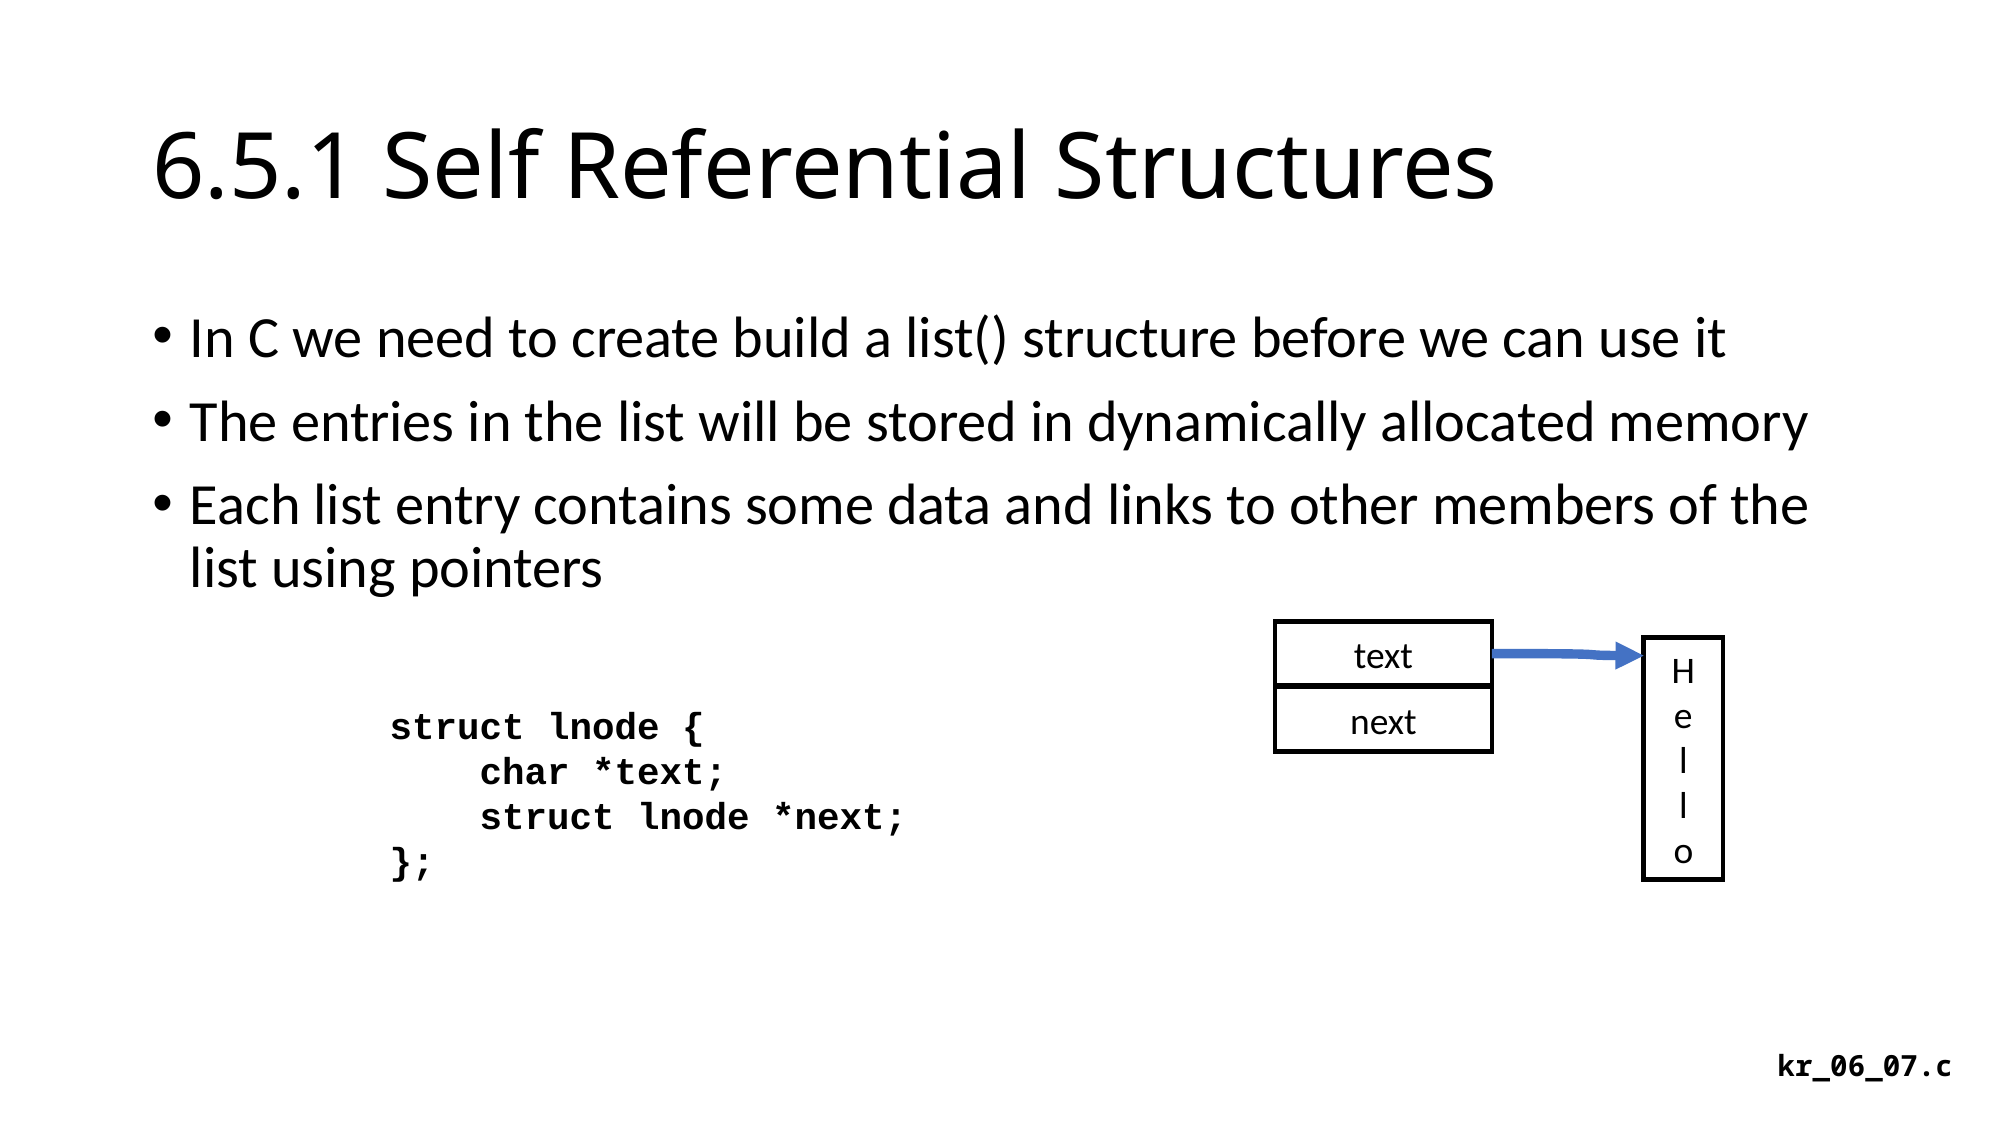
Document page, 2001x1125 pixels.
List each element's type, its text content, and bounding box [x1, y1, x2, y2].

text_box H e l l o [1643, 636, 1724, 881]
text_box text [1274, 620, 1493, 686]
text_box kr_06_07.c [1762, 1039, 1990, 1090]
title 6.5.1 Self Referential Structures [137, 59, 1863, 278]
text_box struct lnode { char *text; struct lnode *next; }; [374, 694, 923, 890]
text_box next [1274, 686, 1493, 752]
list In C we need to create build a list() structure before we can use it The entries in the list will be stored in dynamically allocated memory Each list entry contains some data and links to other members of the list using pointers [137, 299, 1863, 654]
